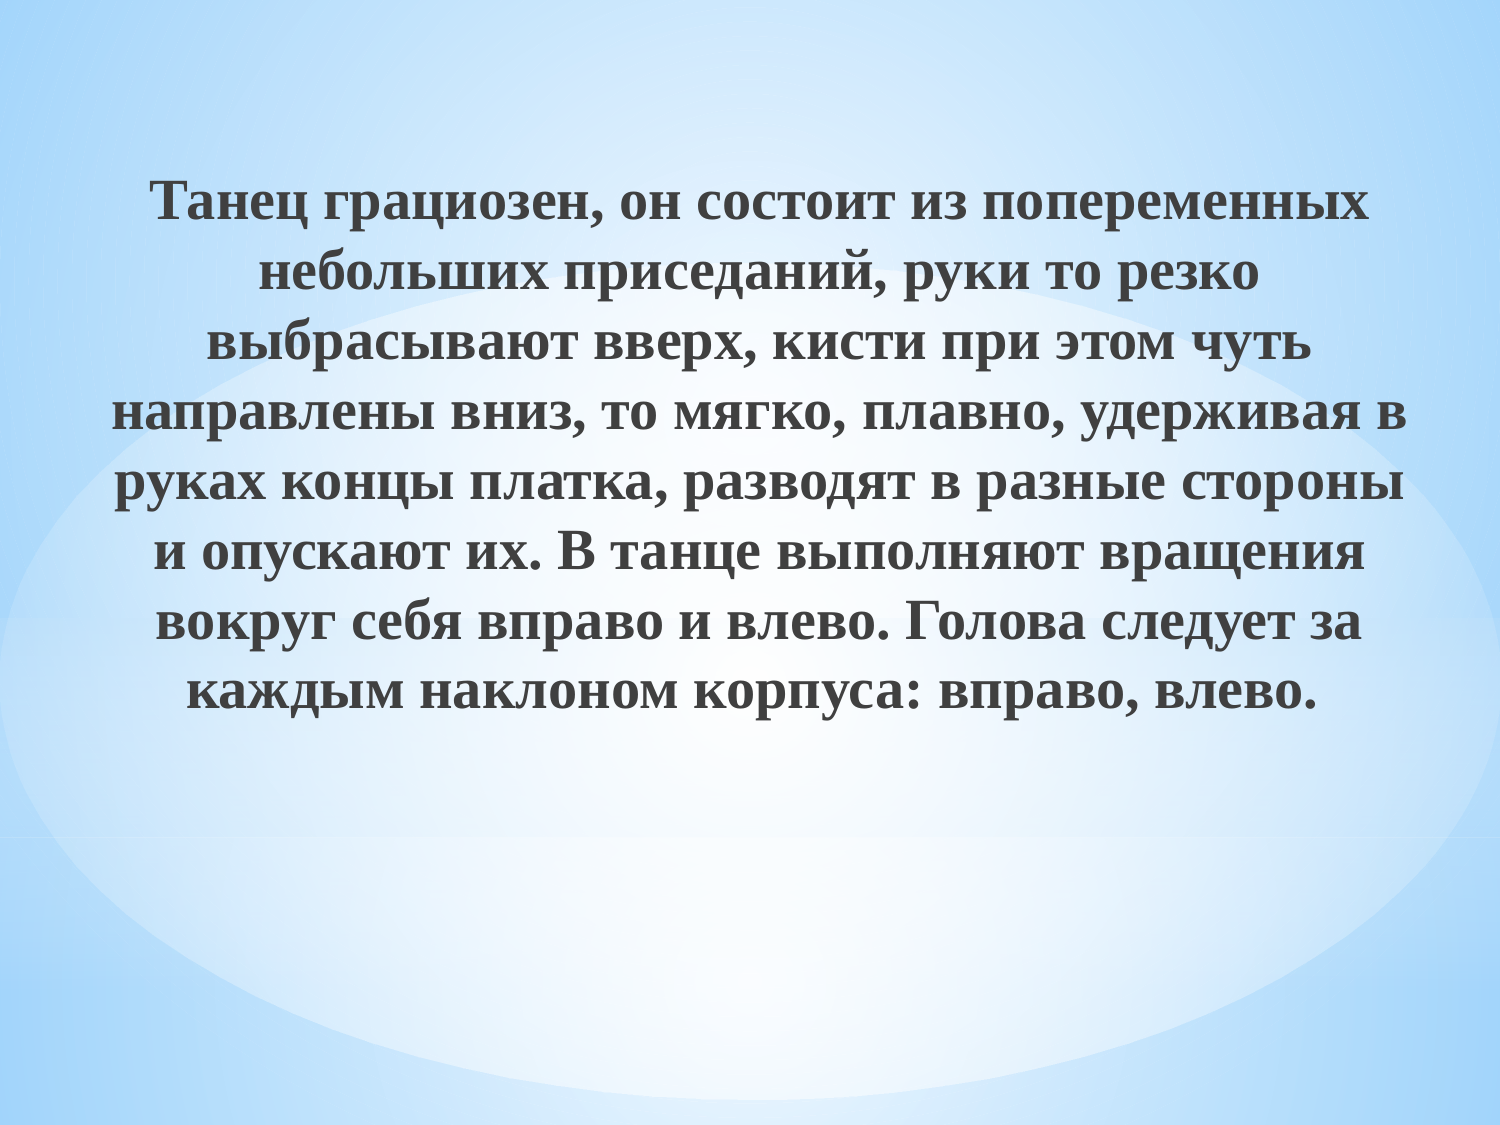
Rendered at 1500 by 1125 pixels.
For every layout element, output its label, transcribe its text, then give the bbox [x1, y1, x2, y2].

list Танец грациозен, он состоит из попеременных небольших приседаний, руки то резко выбрасывают вверх, кисти при этом чуть направлены вниз, то мягко, плавно, удерживая в руках концы платка, разводят в разные стороны и опускают их. В танце выполняют вращения вокруг себя вправо и влево. Голова следует за каждым наклоном корпуса: вправо, влево. [88, 66, 1424, 1047]
